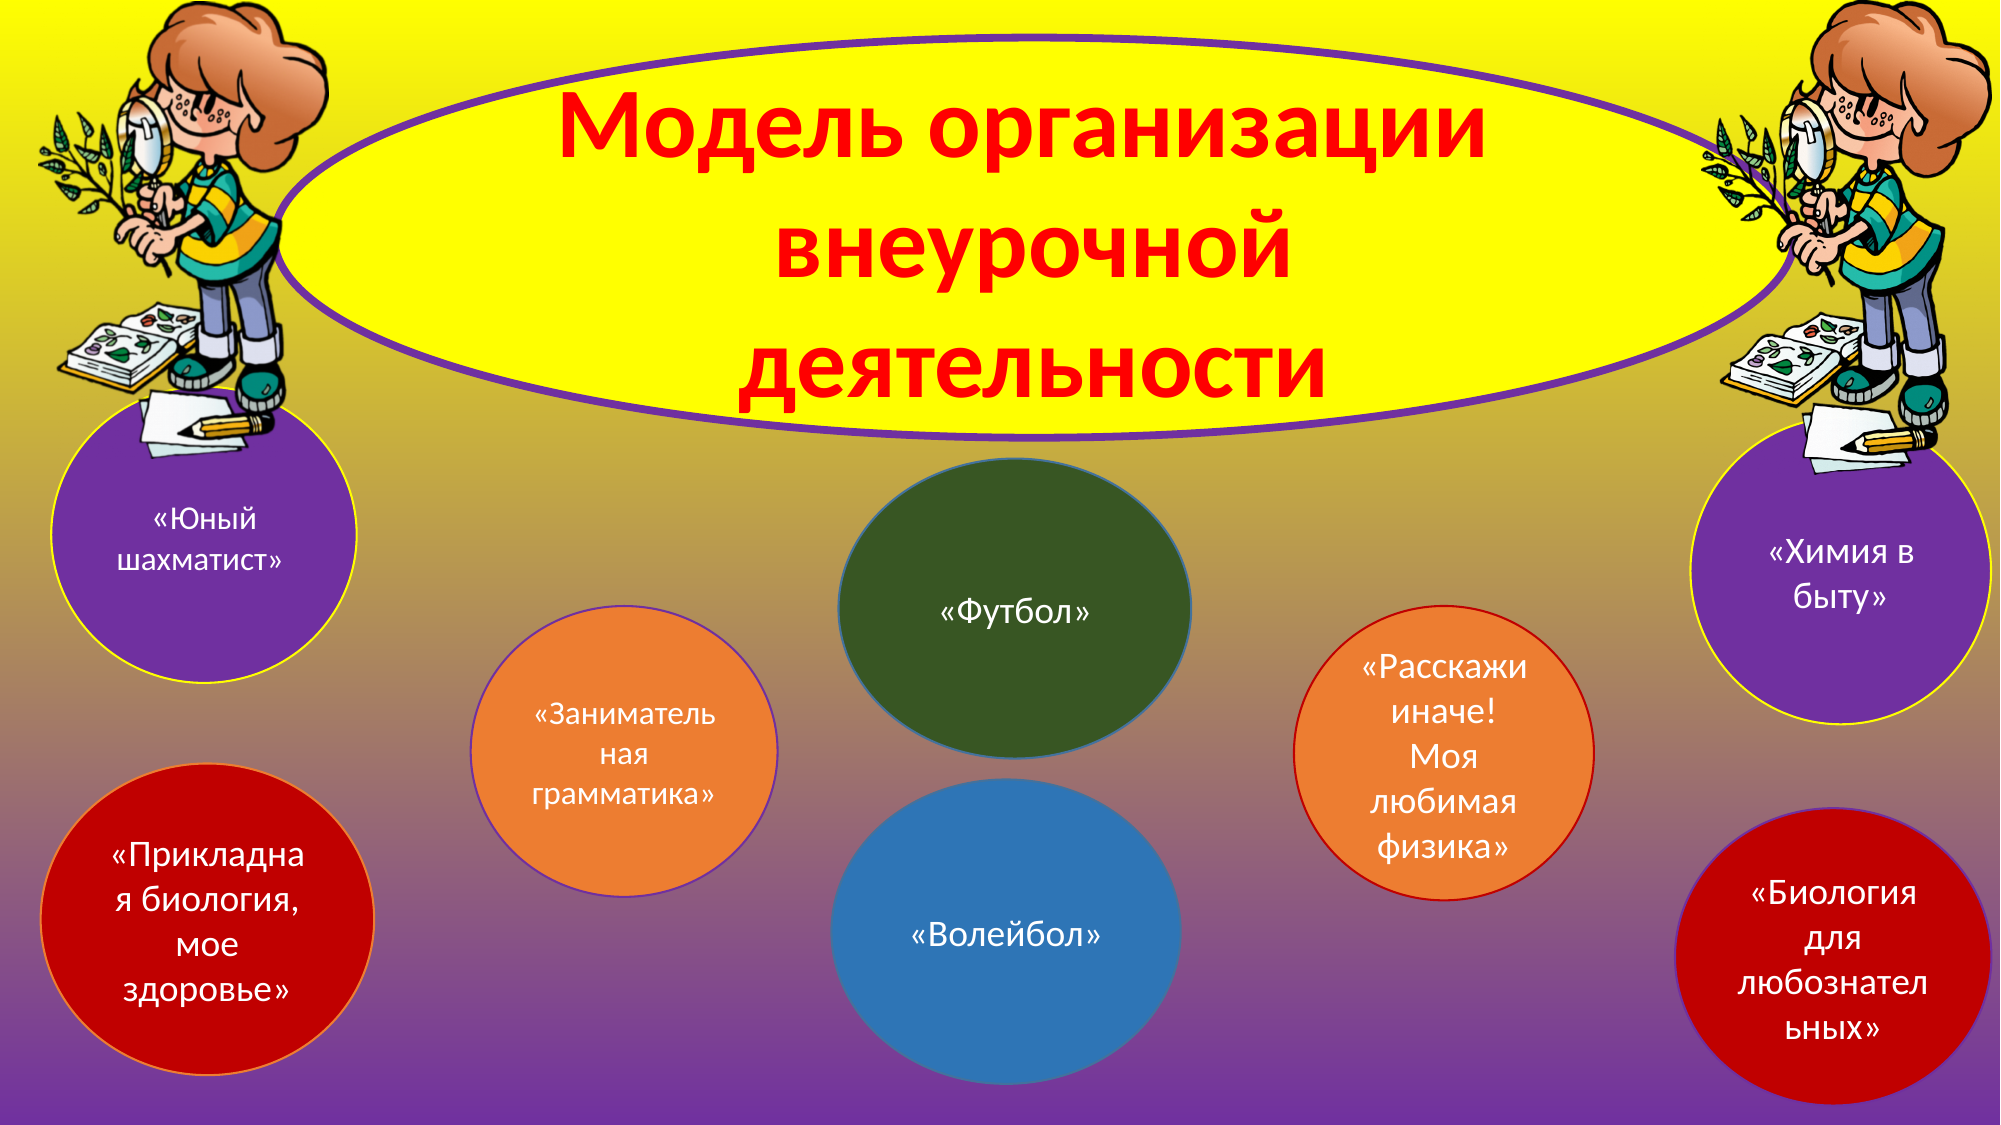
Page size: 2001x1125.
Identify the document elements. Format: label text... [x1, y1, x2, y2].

text_box «Прикладная биология, мое здоровье» [39, 762, 376, 1077]
text_box «Химия в быту» [1689, 475, 1993, 726]
text_box «Биология для любознательных» [1673, 807, 1993, 1107]
text_box «Волейбол» [830, 778, 1182, 1085]
picture [38, 1, 329, 459]
picture [1700, 0, 1992, 475]
text_box «Футбол» [837, 457, 1193, 760]
text_box «Расскажи иначе! Моя любимая физика» [1292, 604, 1595, 902]
text_box «Юный шахматист» [50, 447, 358, 684]
text_box «Занимательная грамматика» [469, 604, 779, 898]
text_box Модель организации внеурочной деятельности [329, 36, 1700, 439]
